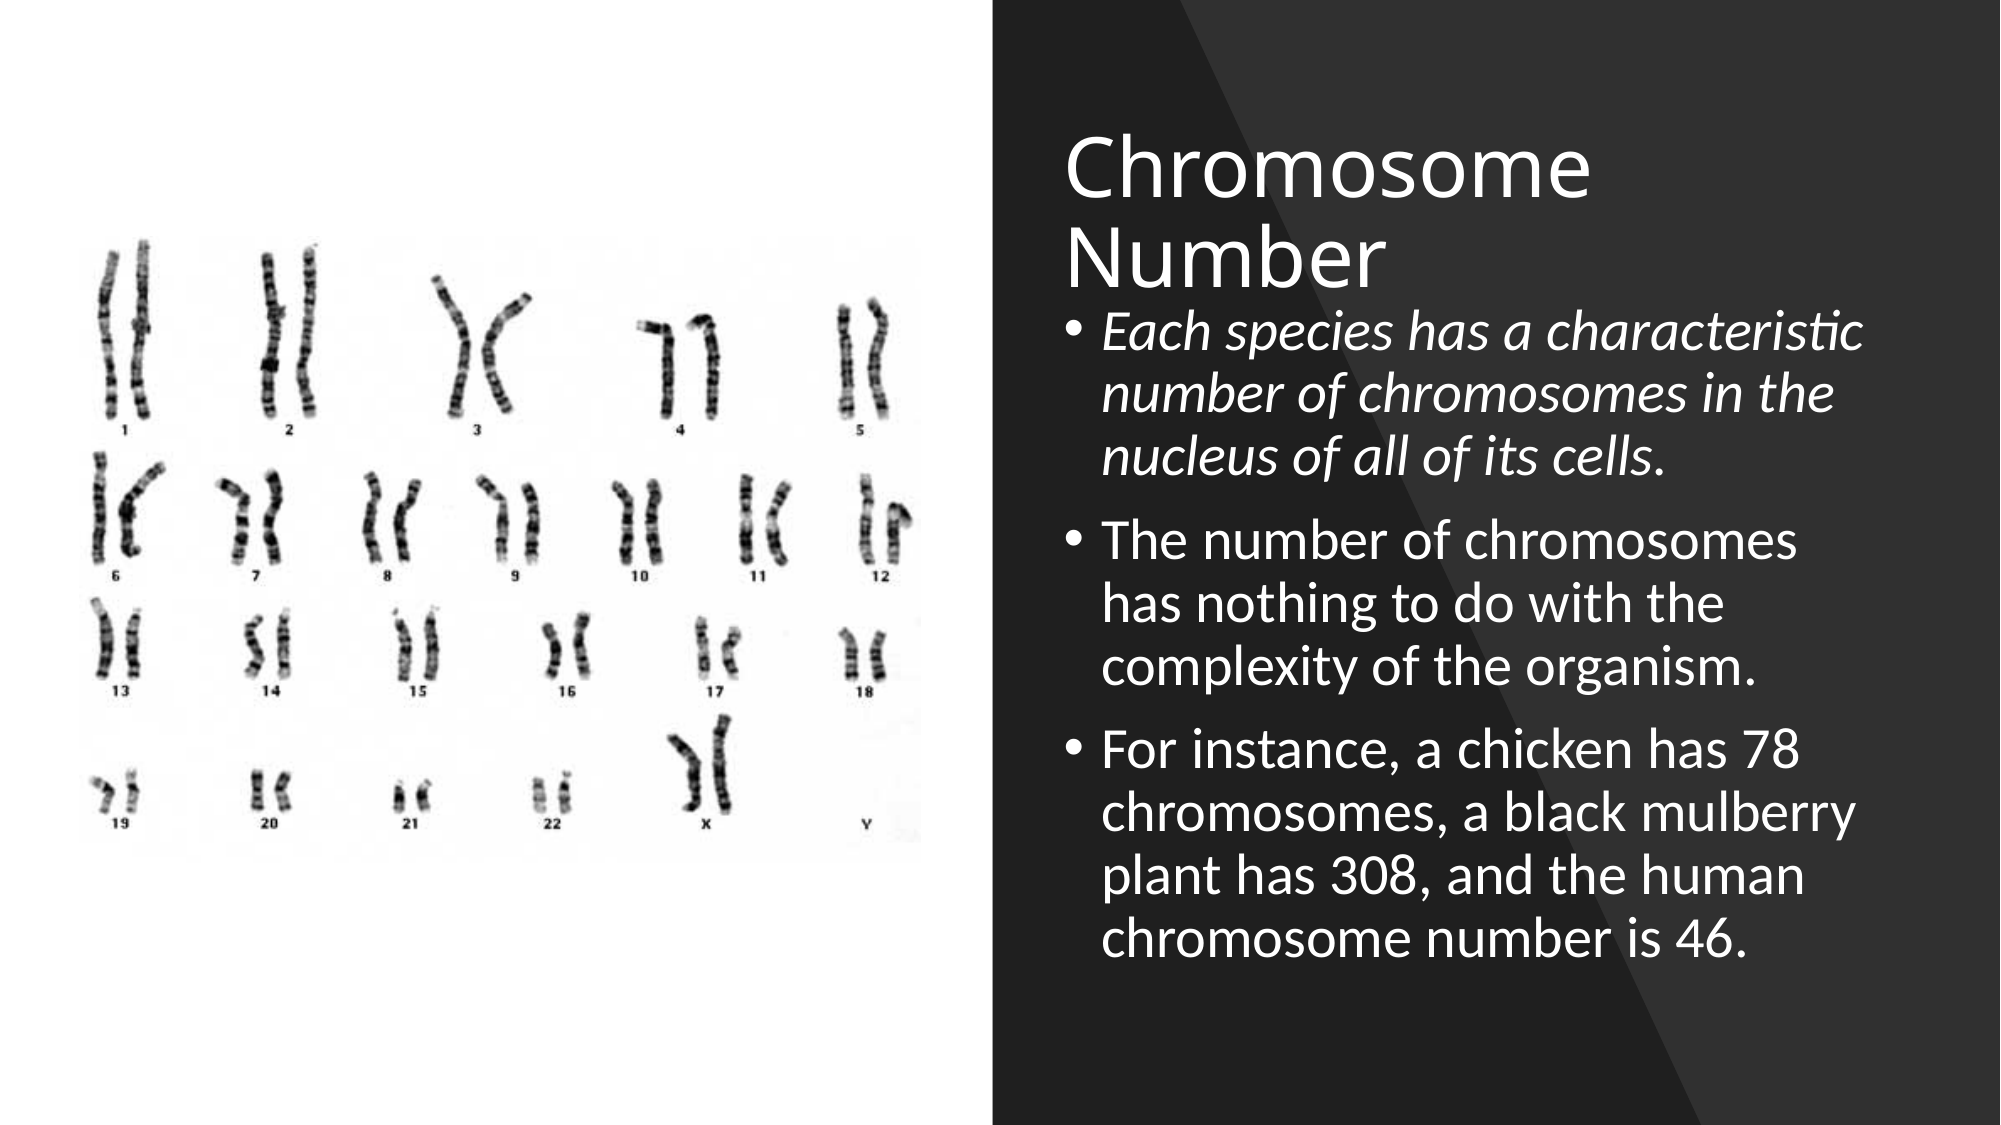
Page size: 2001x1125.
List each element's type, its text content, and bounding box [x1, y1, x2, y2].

picture [79, 236, 921, 863]
text_box [991, 0, 1703, 1125]
title Chromosome Number [1048, 105, 1906, 292]
list Each species has a characteristic number of chromosomes in the nucleus of all of its cells. The number of chromosomes has nothing to do with the complexity of the organism. For instance, a chicken has 78 chromosomes, a black mulberry plant has 308, and the human chromosome number is 46. [1048, 292, 1908, 1058]
text_box [1182, 0, 2000, 1125]
